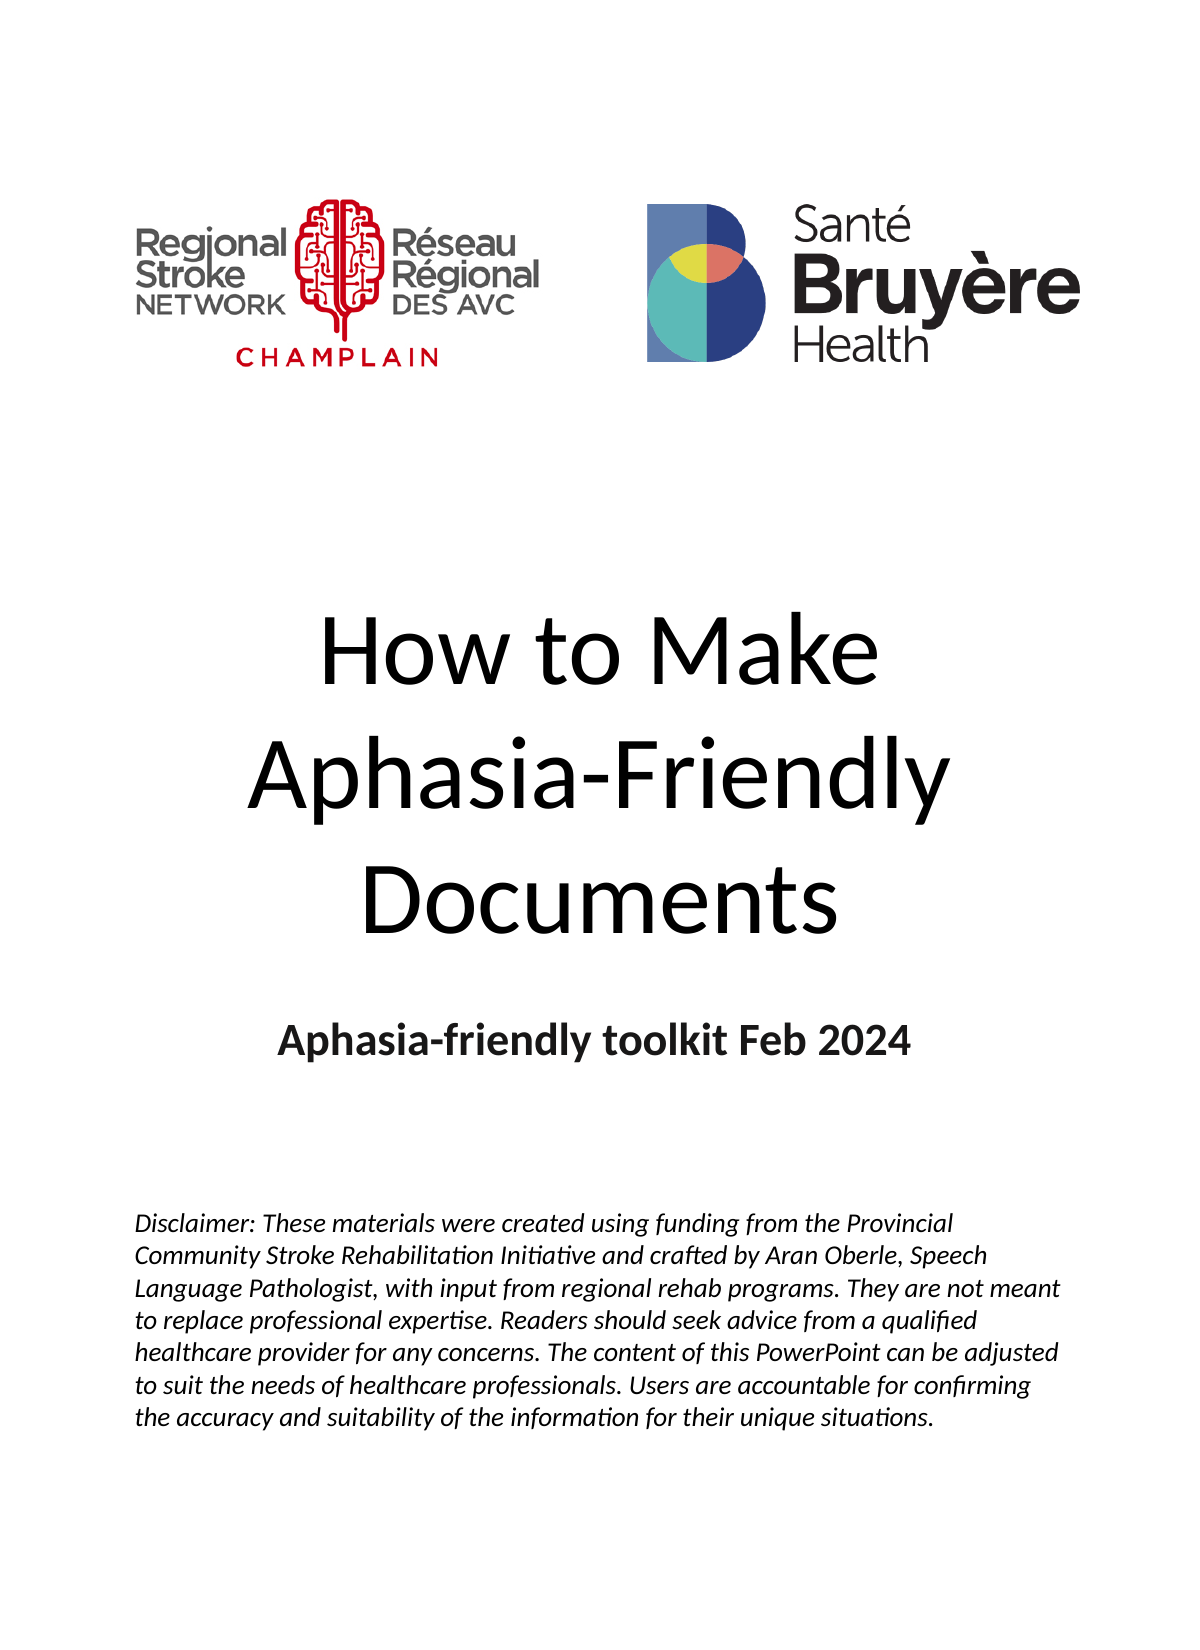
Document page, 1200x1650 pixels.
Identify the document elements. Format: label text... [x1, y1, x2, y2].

text_box How to Make Aphasia-Friendly Documents Aphasia-friendly toolkit Feb 2024 [120, 573, 1080, 1073]
picture [120, 183, 553, 382]
picture [647, 204, 1080, 362]
text_box Disclaimer: These materials were created using funding from the Provincial Community Stroke Rehabilitation Initiative and crafted by Aran Oberle, Speech Language Pathologist, with input from regional rehab programs. They are not meant to replace professional expertise. Readers should seek advice from a qualified healthcare provider for any concerns. The content of this PowerPoint can be adjusted to suit the needs of healthcare professionals. Users are accountable for confirming the accuracy and suitability of the information for their unique situations. [120, 1198, 1080, 1439]
